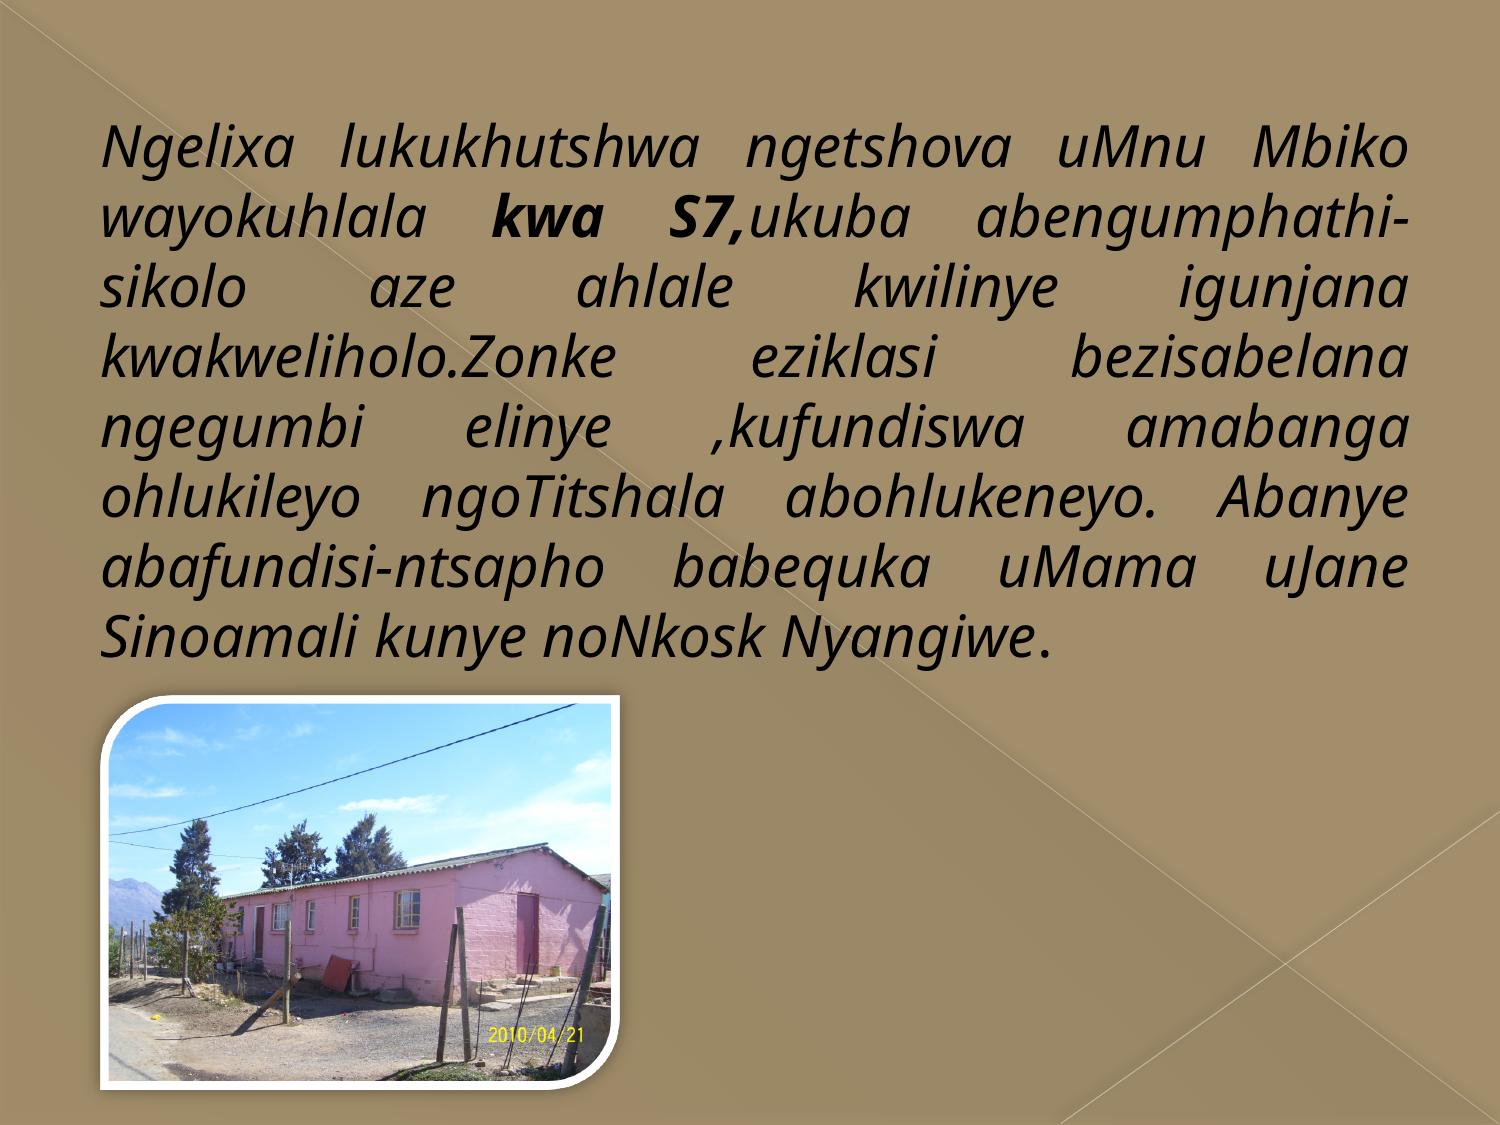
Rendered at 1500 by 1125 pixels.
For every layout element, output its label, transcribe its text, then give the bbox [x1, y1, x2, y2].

list Ngelixa lukukhutshwa ngetshova uMnu Mbiko wayokuhlala kwa S7,ukuba abengumphathi-sikolo aze ahlale kwilinye igunjana kwakweliholo.Zonke eziklasi bezisabelana ngegumbi elinye ,kufundiswa amabanga ohlukileyo ngoTitshala abohlukeneyo. Abanye abafundisi-ntsapho babequka uMama uJane Sinoamali kunye noNkosk Nyangiwe. [75, 101, 1425, 852]
picture [74, 670, 644, 1115]
